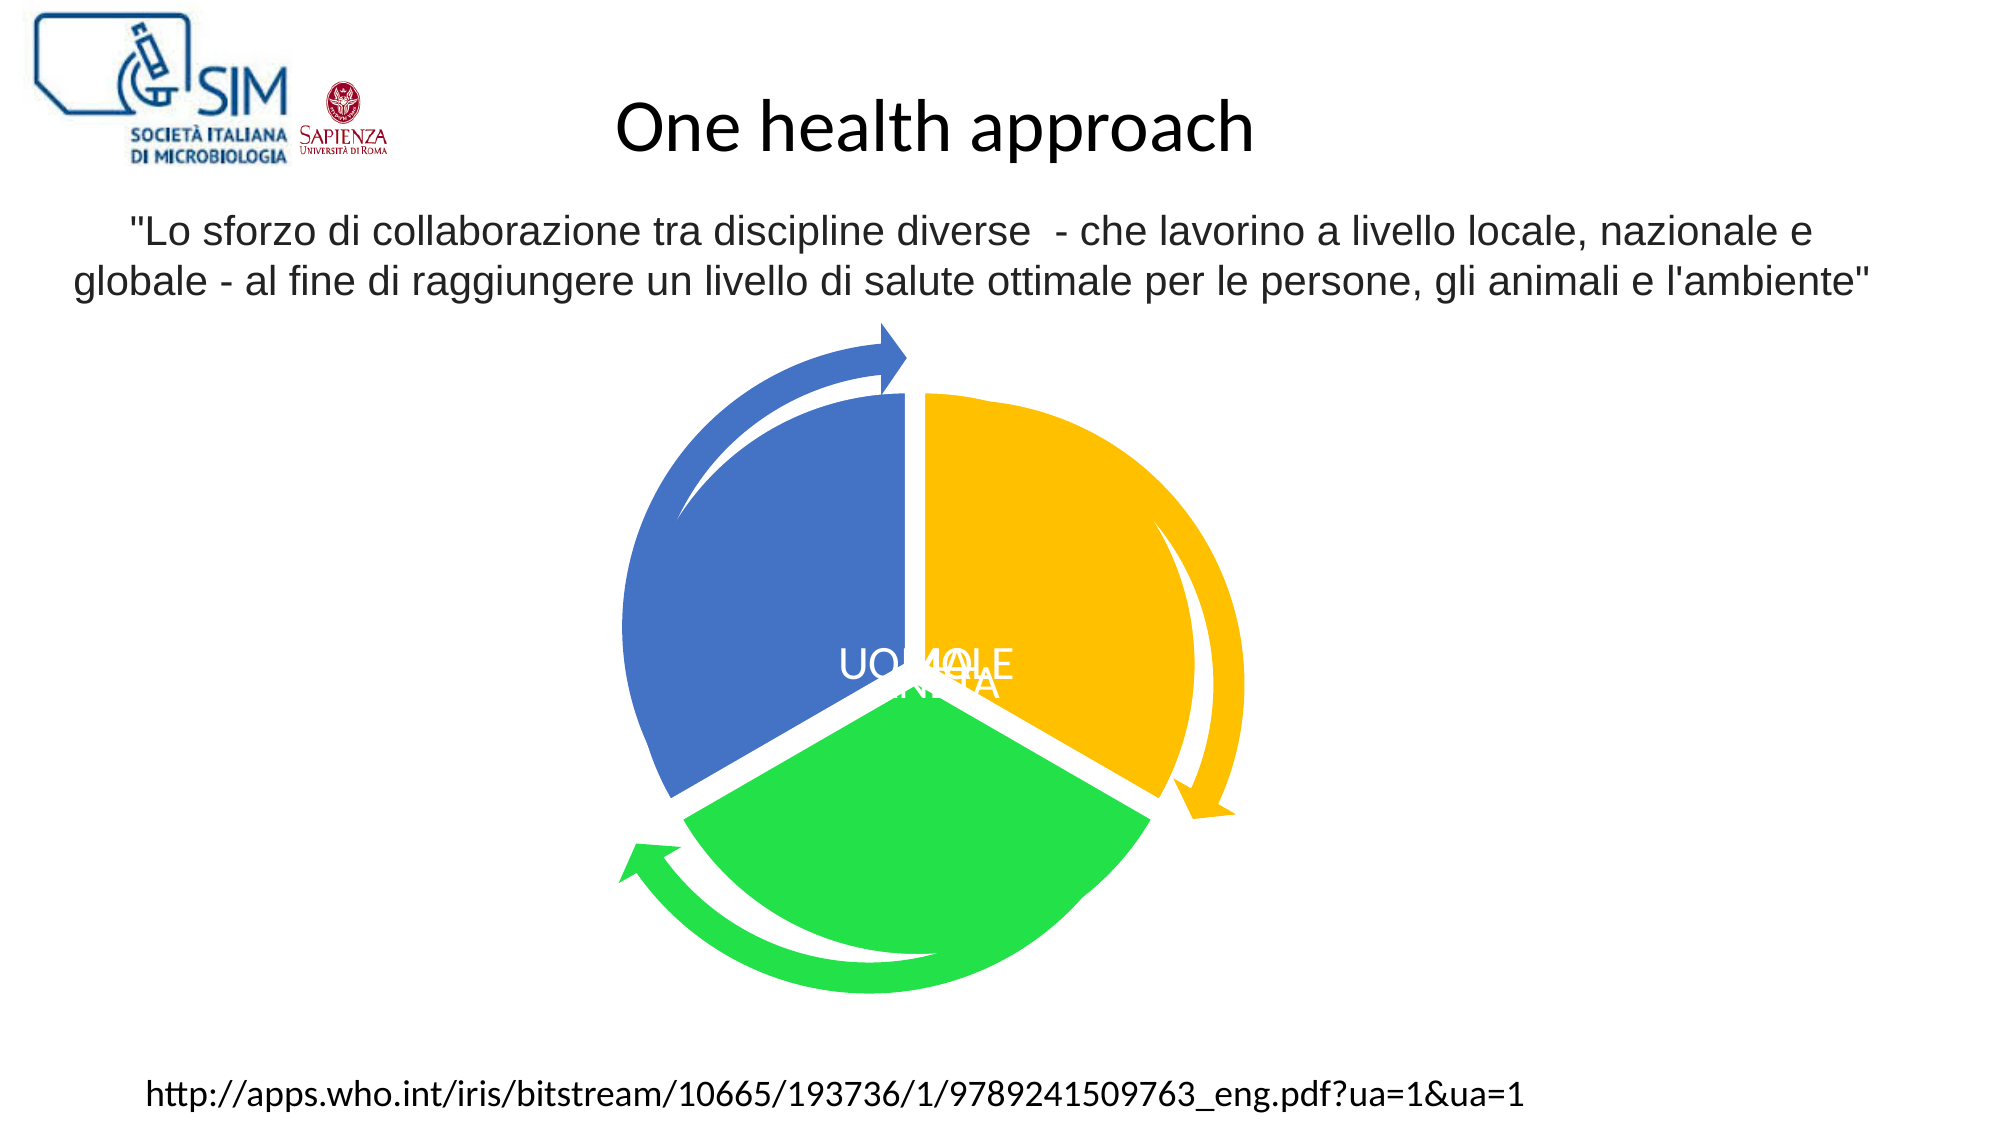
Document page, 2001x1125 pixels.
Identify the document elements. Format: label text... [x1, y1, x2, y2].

text_box http://apps.who.int/iris/bitstream/10665/193736/1/9789241509763_eng.pdf?ua=1&ua=1 [130, 1061, 1958, 1121]
text_box "Lo sforzo di collaborazione tra discipline diverse - che lavorino a livello locale, nazionale e globale - al fine di raggiungere un livello di salute ottimale per le persone, gli animali e l'ambiente" [46, 196, 1899, 312]
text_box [22, 0, 398, 178]
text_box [549, 350, 1285, 998]
text_box One health approach [600, 69, 1273, 175]
